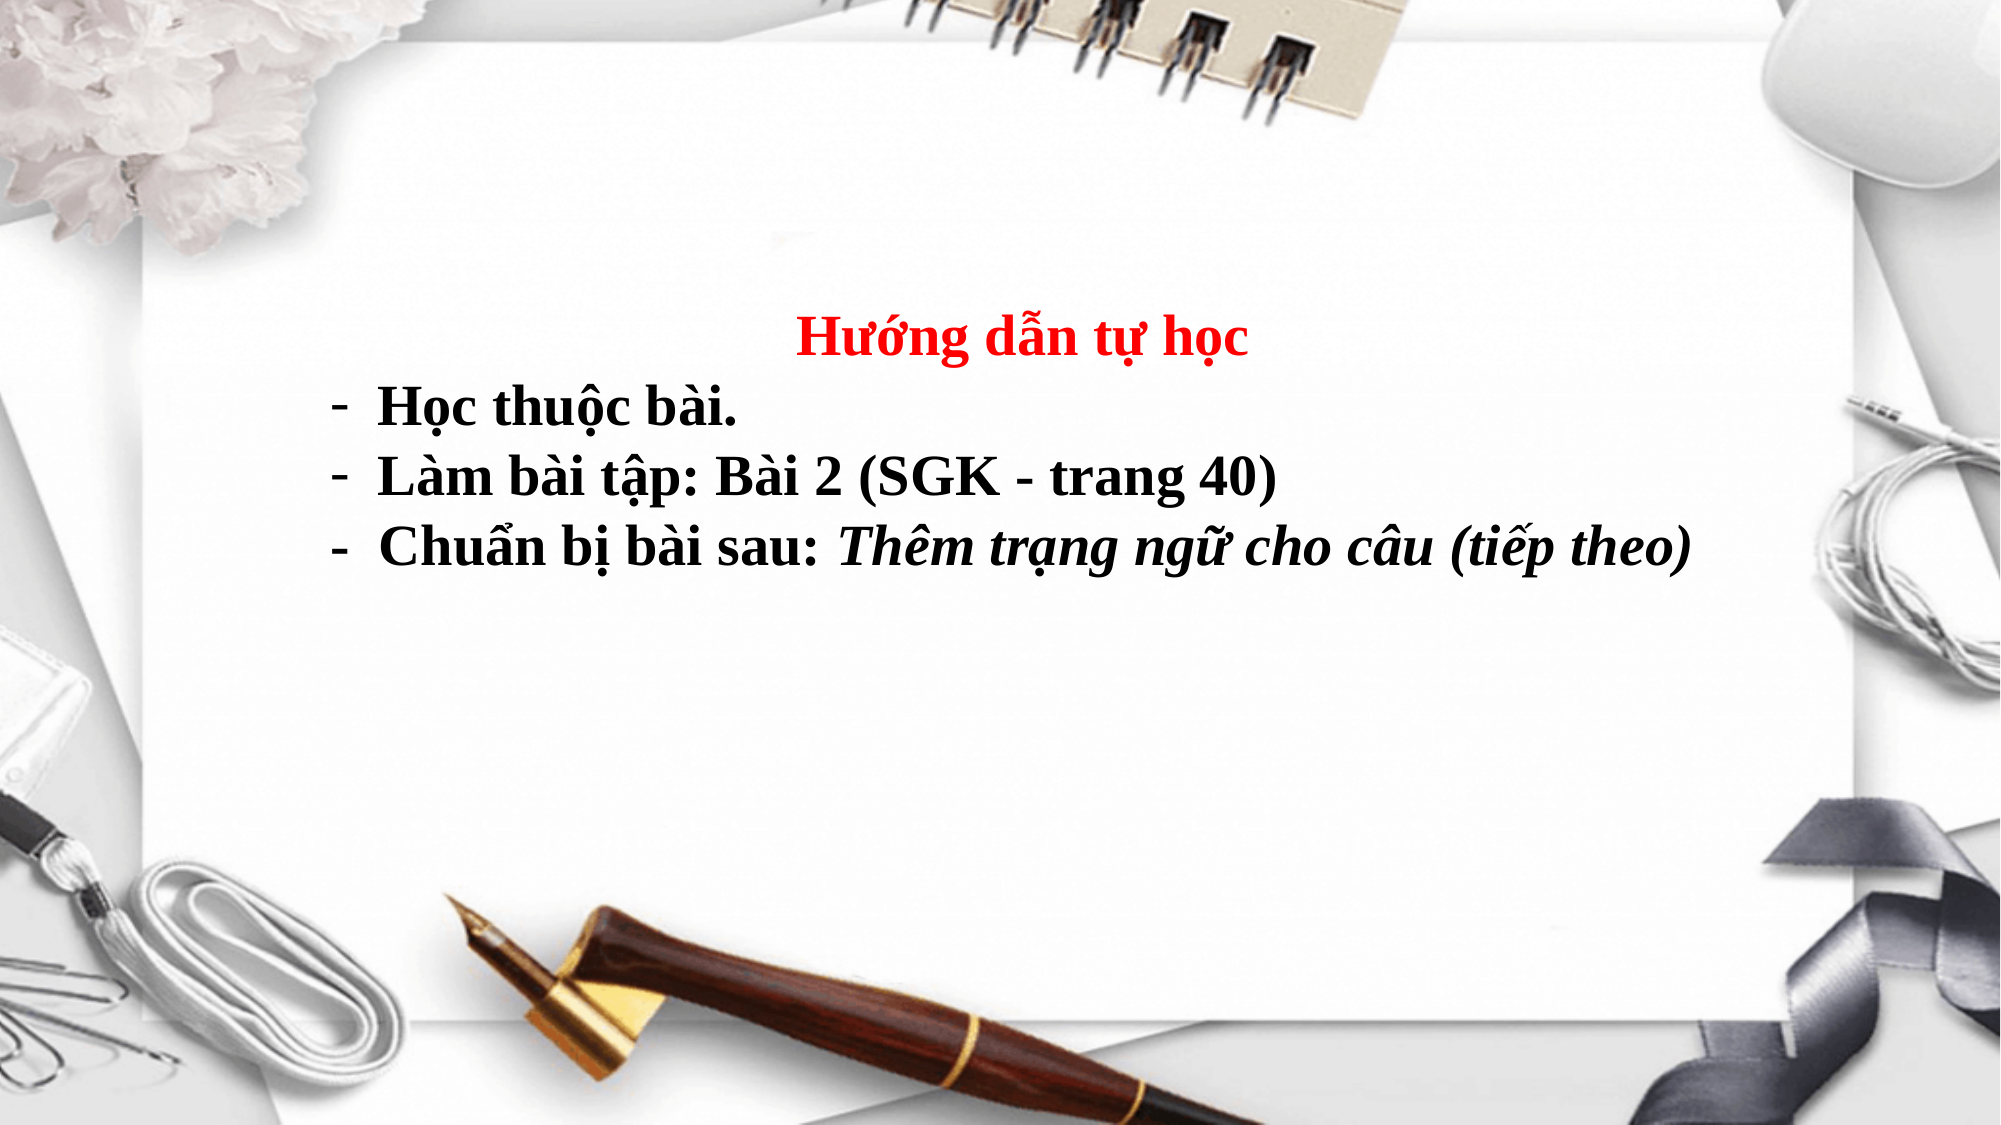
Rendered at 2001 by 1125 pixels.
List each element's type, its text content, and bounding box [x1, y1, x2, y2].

picture [0, 0, 2001, 1125]
text_box Hướng dẫn tự học Học thuộc bài. Làm bài tập: Bài 2 (SGK - trang 40) - Chuẩn bị bài sau: Thêm trạng ngữ cho câu (tiếp theo) [315, 289, 1731, 585]
